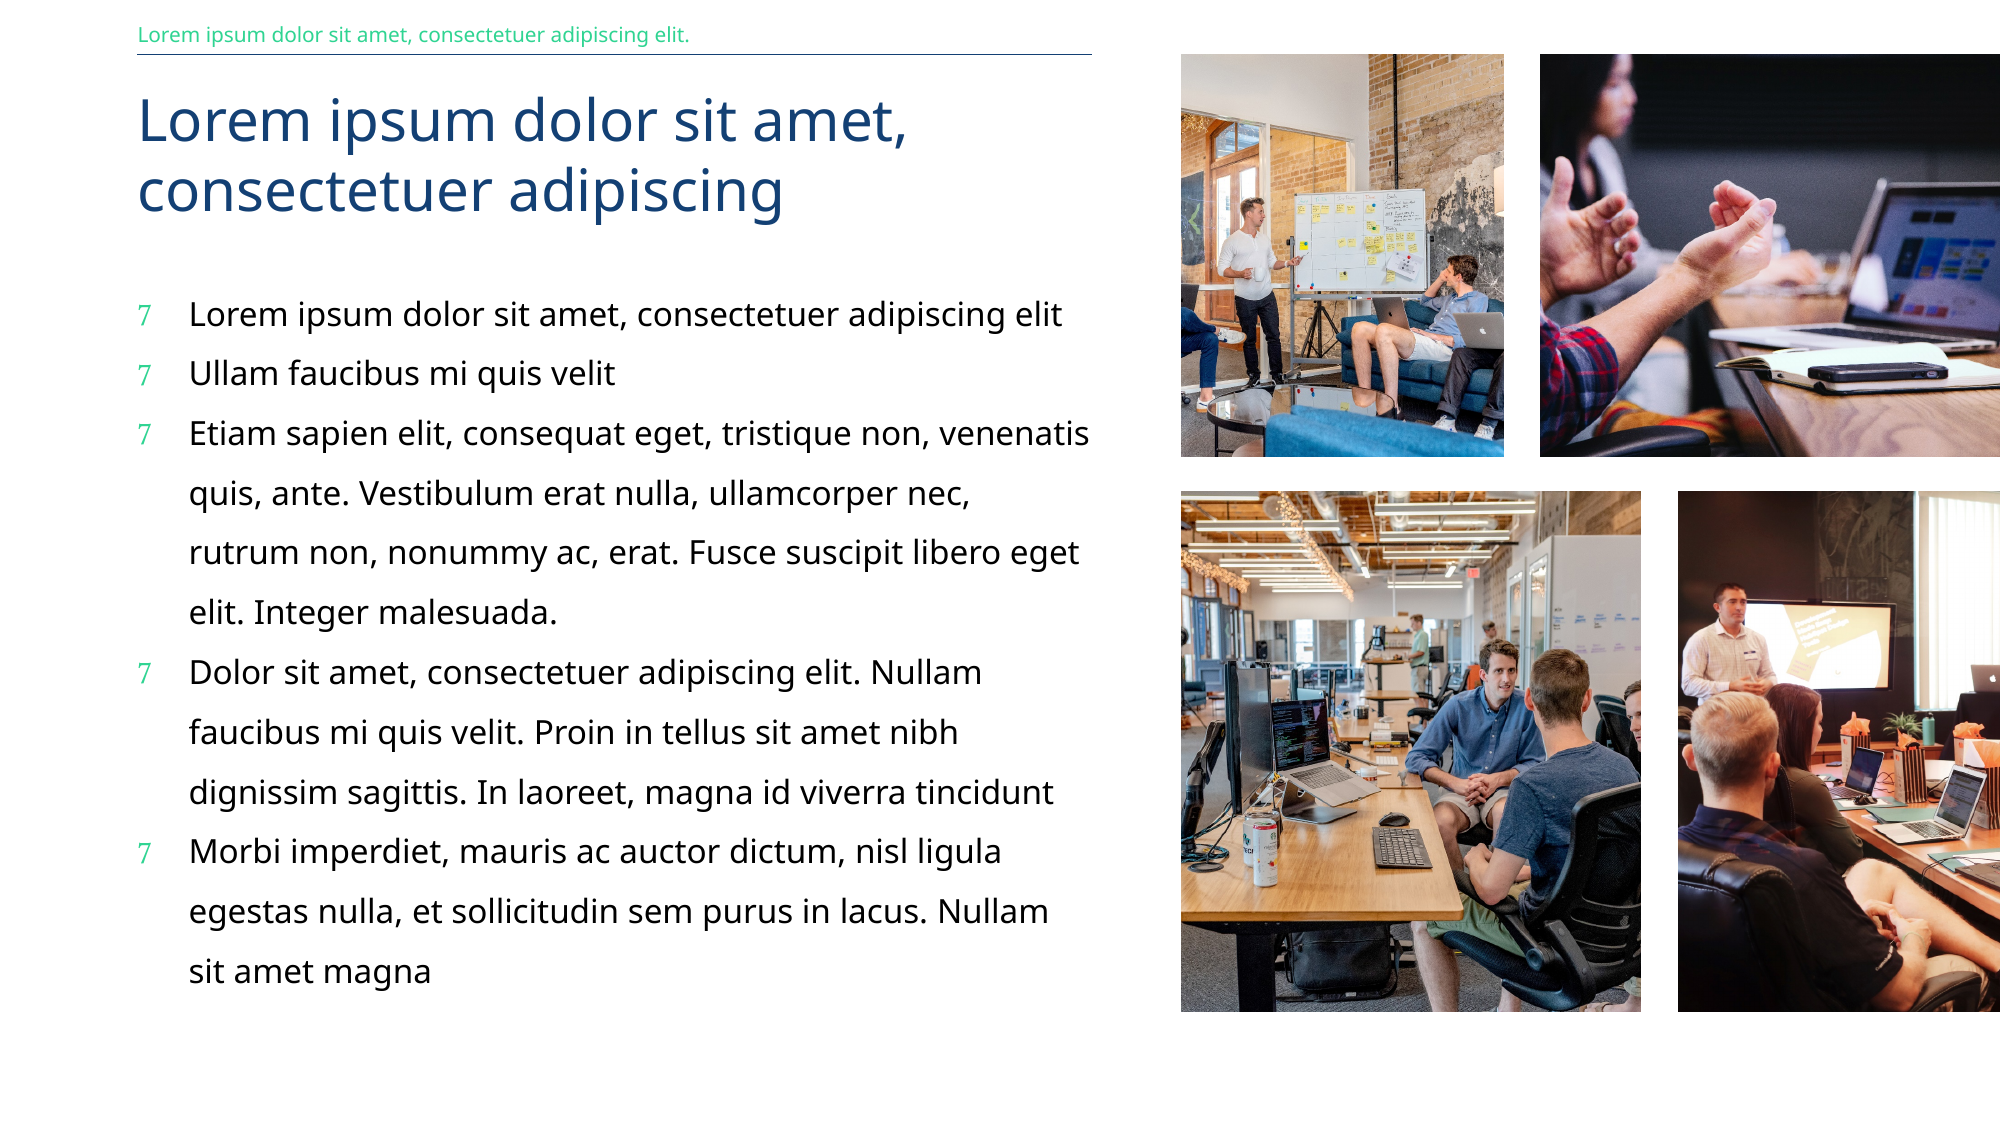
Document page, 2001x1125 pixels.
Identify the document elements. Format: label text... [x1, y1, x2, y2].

picture [1678, 491, 2000, 1012]
text_box Lorem ipsum dolor sit amet, consectetuer adipiscing elit Ullam faucibus mi quis velit Etiam sapien elit, consequat eget, tristique non, venenatis quis, ante. Vestibulum erat nulla, ullamcorper nec, rutrum non, nonummy ac, erat. Fusce suscipit libero eget elit. Integer malesuada. Dolor sit amet, consectetuer adipiscing elit. Nullam faucibus mi quis velit. Proin in tellus sit amet nibh dignissim sagittis. In laoreet, magna id viverra tincidunt Morbi imperdiet, mauris ac auctor dictum, nisl ligula egestas nulla, et sollicitudin sem purus in lacus. Nullam sit amet magna [137, 272, 1092, 1012]
picture [1181, 54, 1504, 457]
picture [1540, 54, 2000, 457]
picture [1270, 445, 1280, 457]
text_box Lorem ipsum dolor sit amet, consectetuer adipiscing [137, 82, 1092, 223]
picture [1181, 491, 1641, 1012]
text_box Lorem ipsum dolor sit amet, consectetuer adipiscing elit. [137, 21, 1092, 48]
